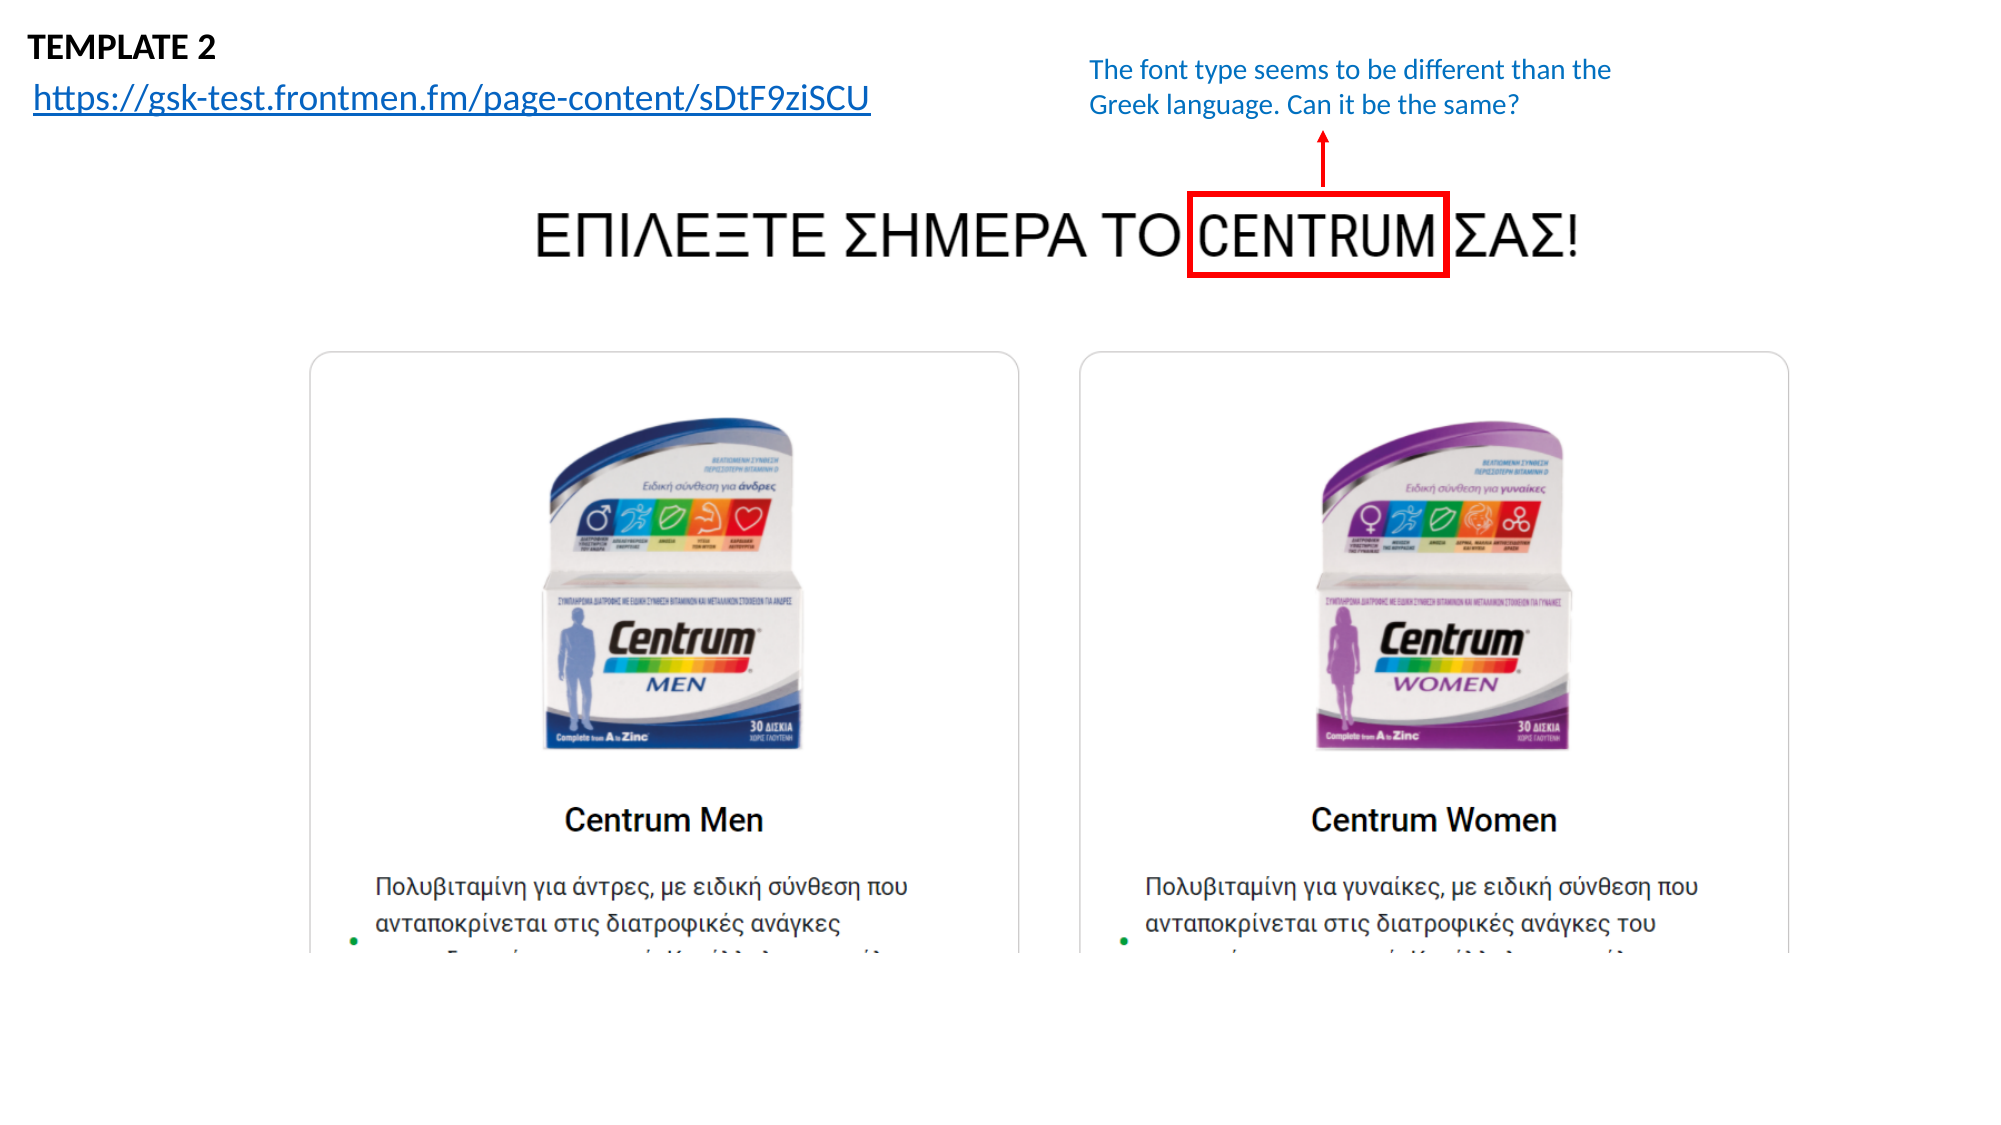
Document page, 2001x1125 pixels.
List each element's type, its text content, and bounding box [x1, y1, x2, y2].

text_box The font type seems to be different than the Greek language. Can it be the same? [1074, 42, 1676, 128]
text_box https://gsk-test.frontmen.fm/page-content/sDtF9ziSCU [18, 66, 886, 126]
picture [254, 172, 1807, 953]
text_box TEMPLATE 2 [12, 14, 410, 75]
